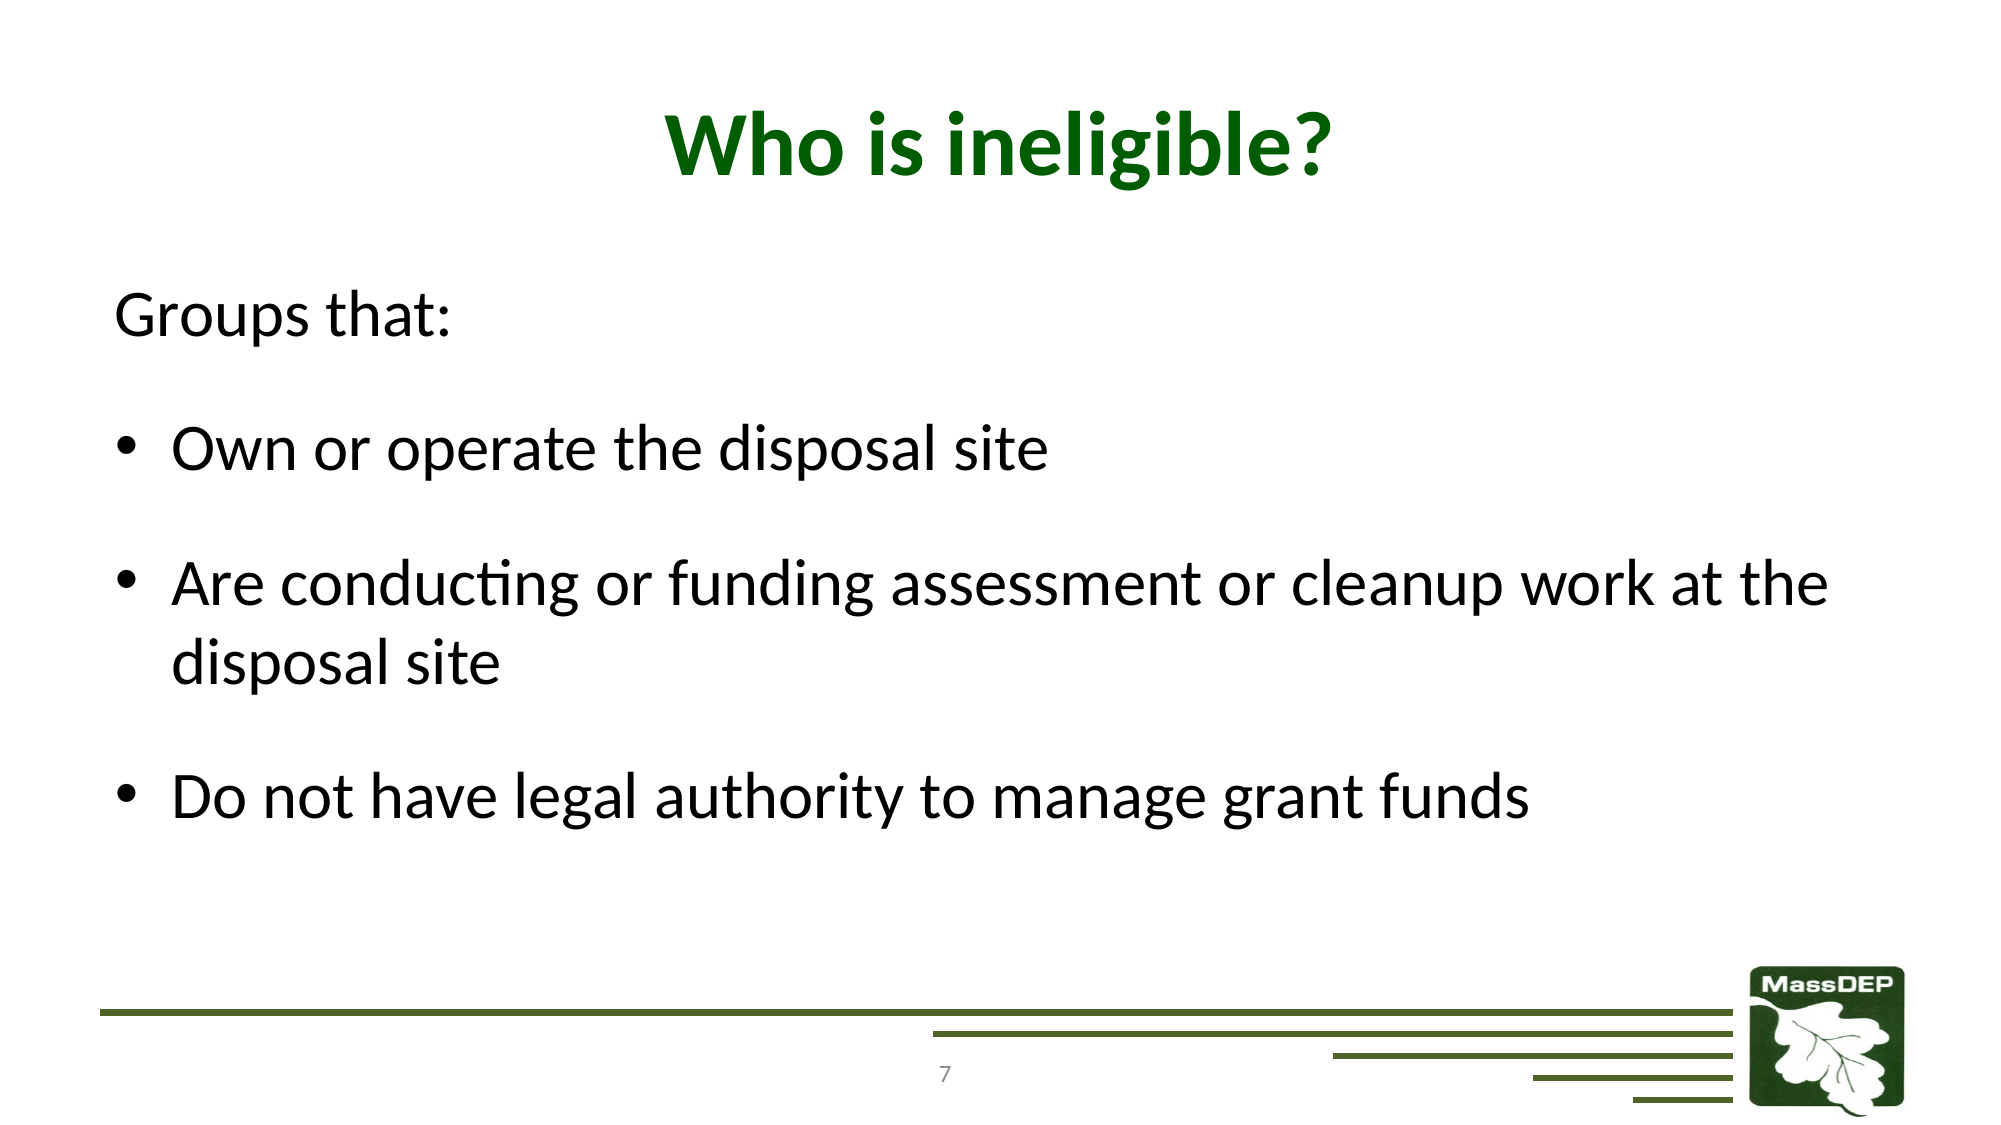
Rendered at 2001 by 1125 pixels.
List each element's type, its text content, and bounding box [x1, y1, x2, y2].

slide_number 7 [500, 1042, 967, 1103]
picture [1749, 966, 1914, 1117]
list Groups that: Own or operate the disposal site Are conducting or funding assessment or cleanup work at the disposal site Do not have legal authority to manage grant funds [99, 262, 1900, 1005]
title Who is ineligible? [99, 45, 1900, 233]
